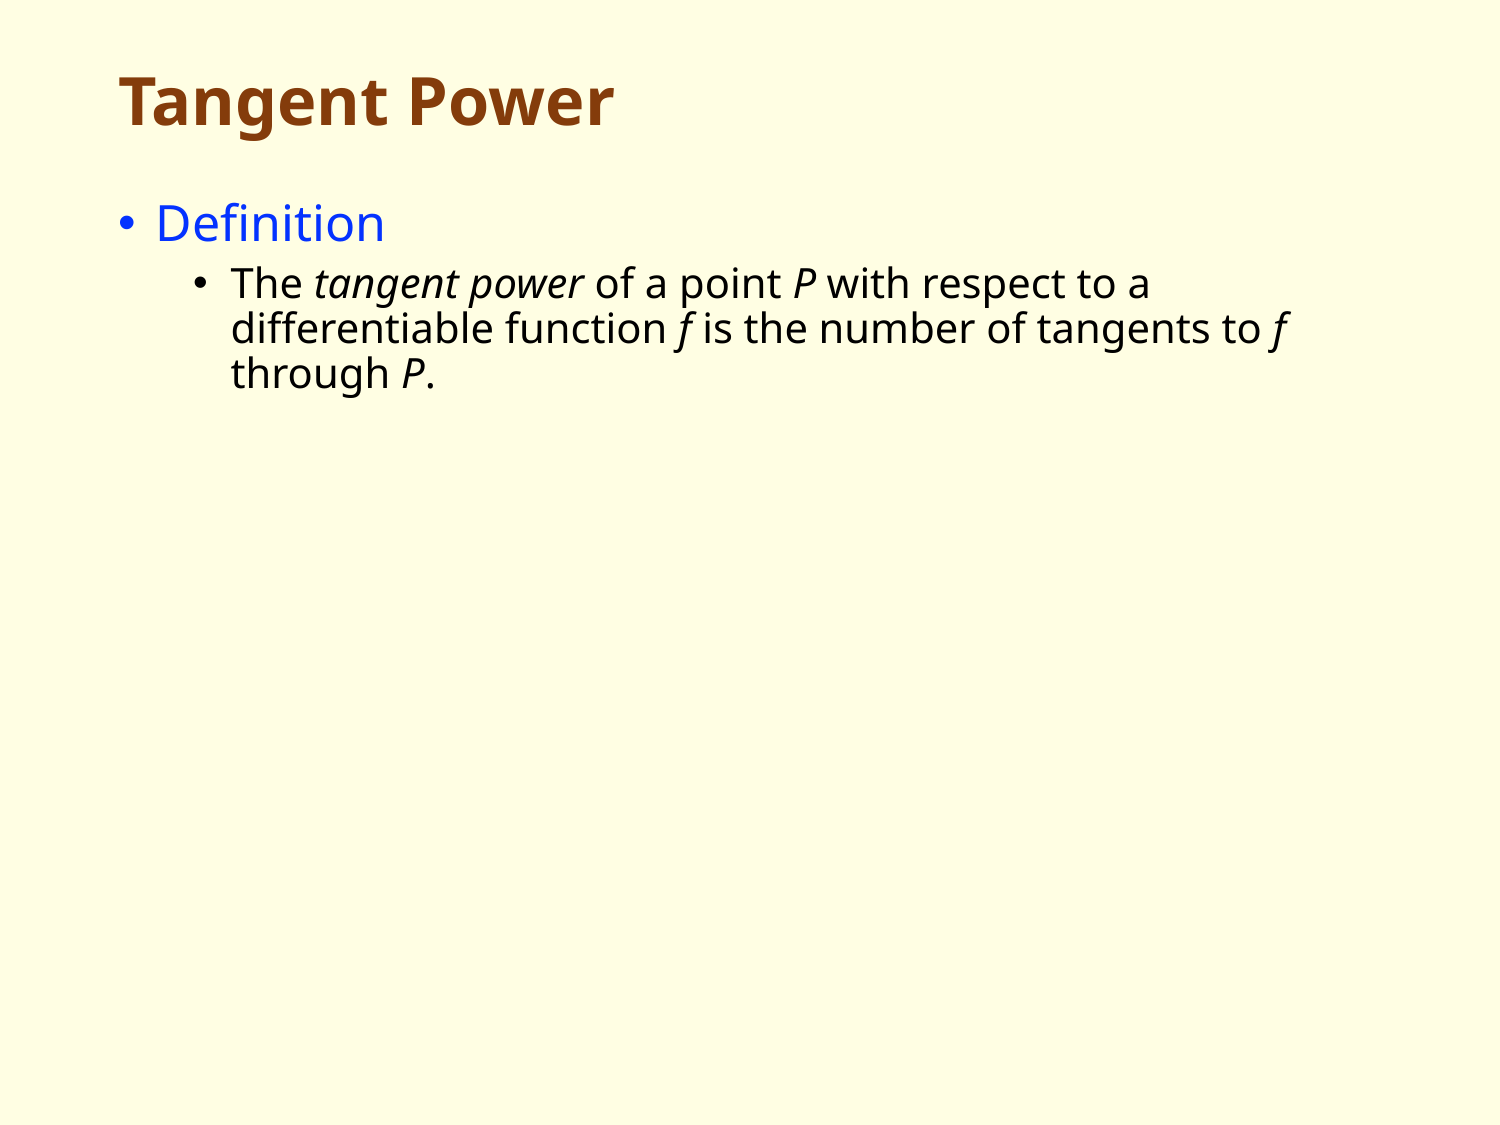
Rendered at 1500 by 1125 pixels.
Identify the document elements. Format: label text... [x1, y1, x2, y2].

list Definition The tangent power of a point P with respect to a differentiable function f is the number of tangents to f through P. [103, 190, 1397, 436]
title Tangent Power [103, 59, 1397, 167]
